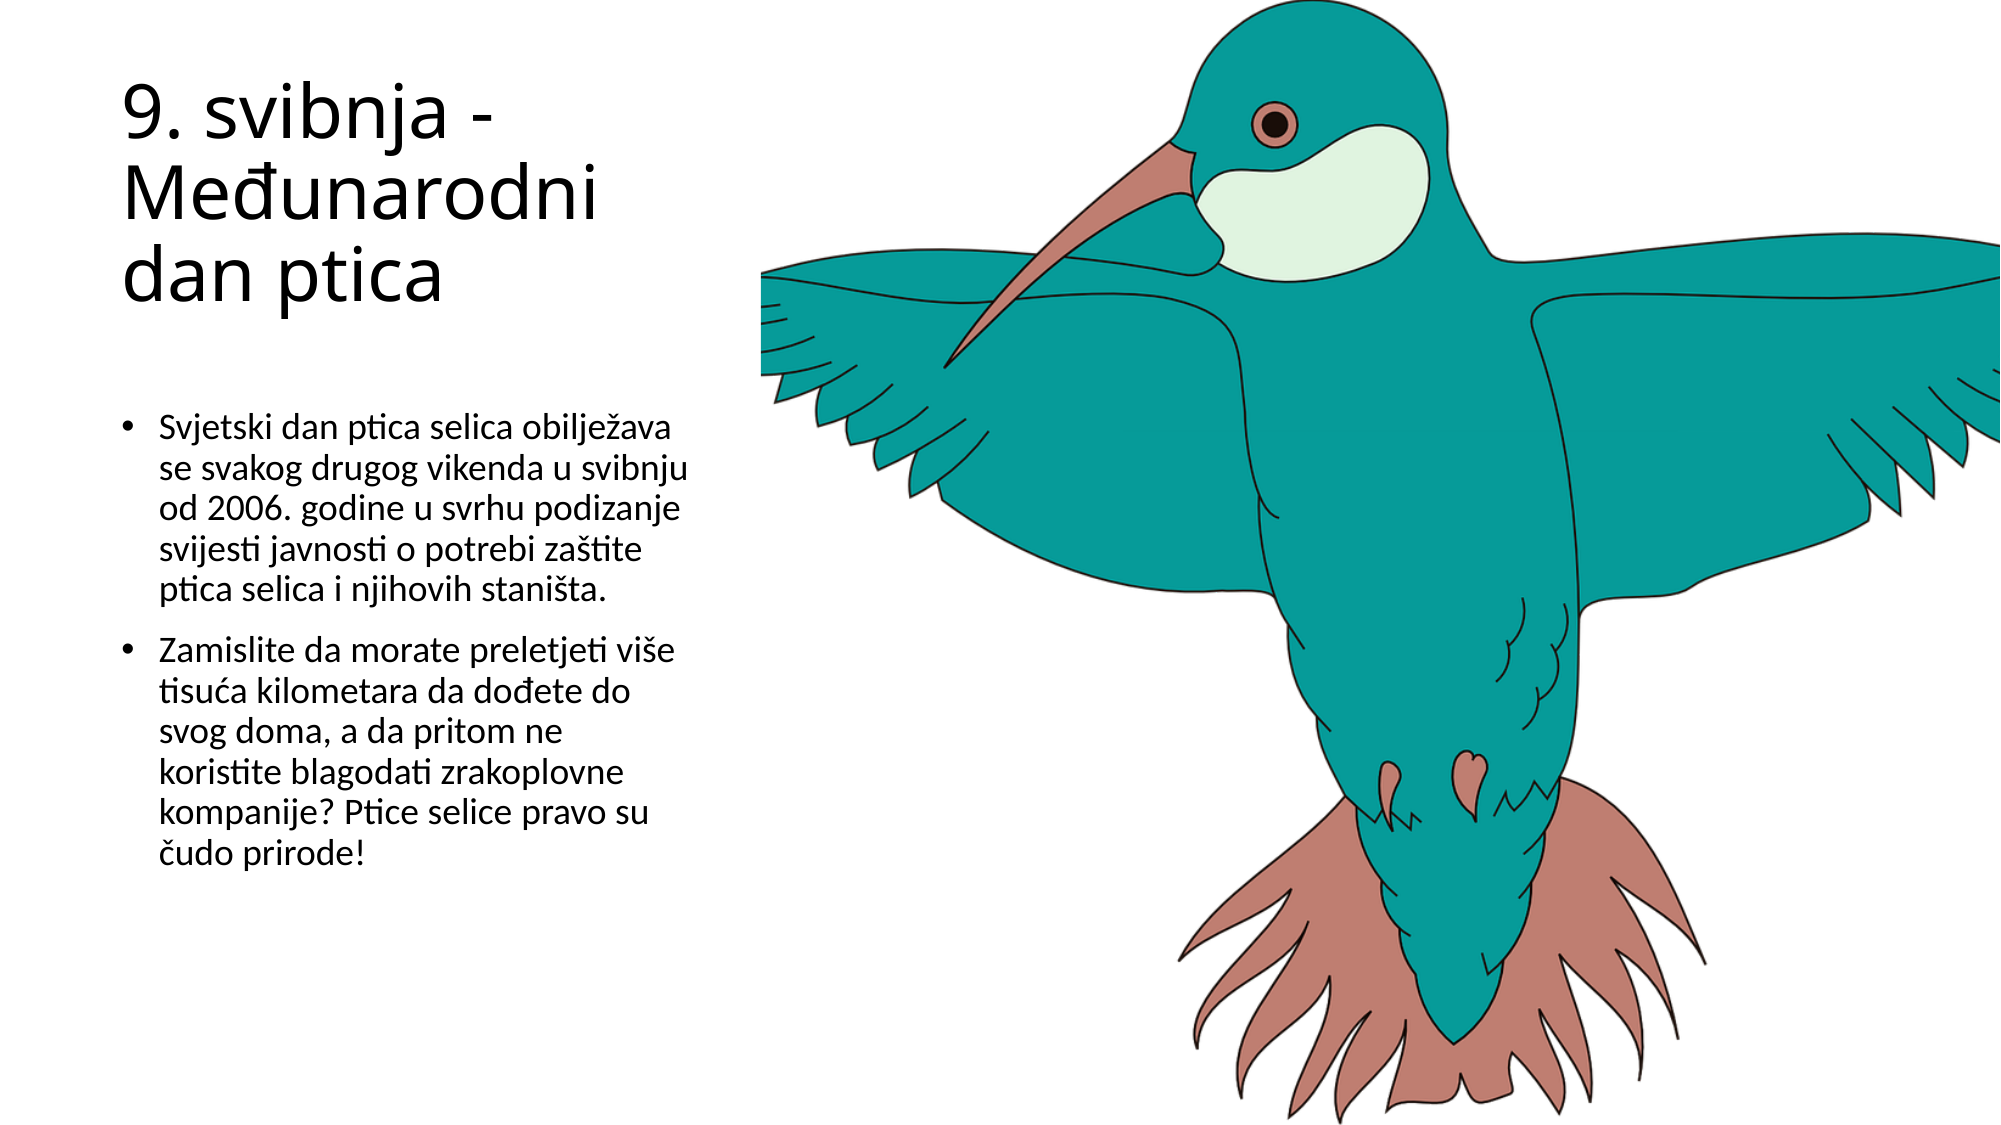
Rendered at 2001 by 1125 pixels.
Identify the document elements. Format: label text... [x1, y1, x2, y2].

list Svjetski dan ptica selica obilježava se svakog drugog vikenda u svibnju od 2006. godine u svrhu podizanje svijesti javnosti o potrebi zaštite ptica selica i njihovih staništa. Zamislite da morate preletjeti više tisuća kilometara da dođete do svog doma, a da pritom ne koristite blagodati zrakoplovne kompanije? Ptice selice pravo su čudo prirode! [106, 399, 706, 1021]
title 9. svibnja - Međunarodni dan ptica [106, 103, 706, 379]
picture [760, 0, 2000, 1125]
